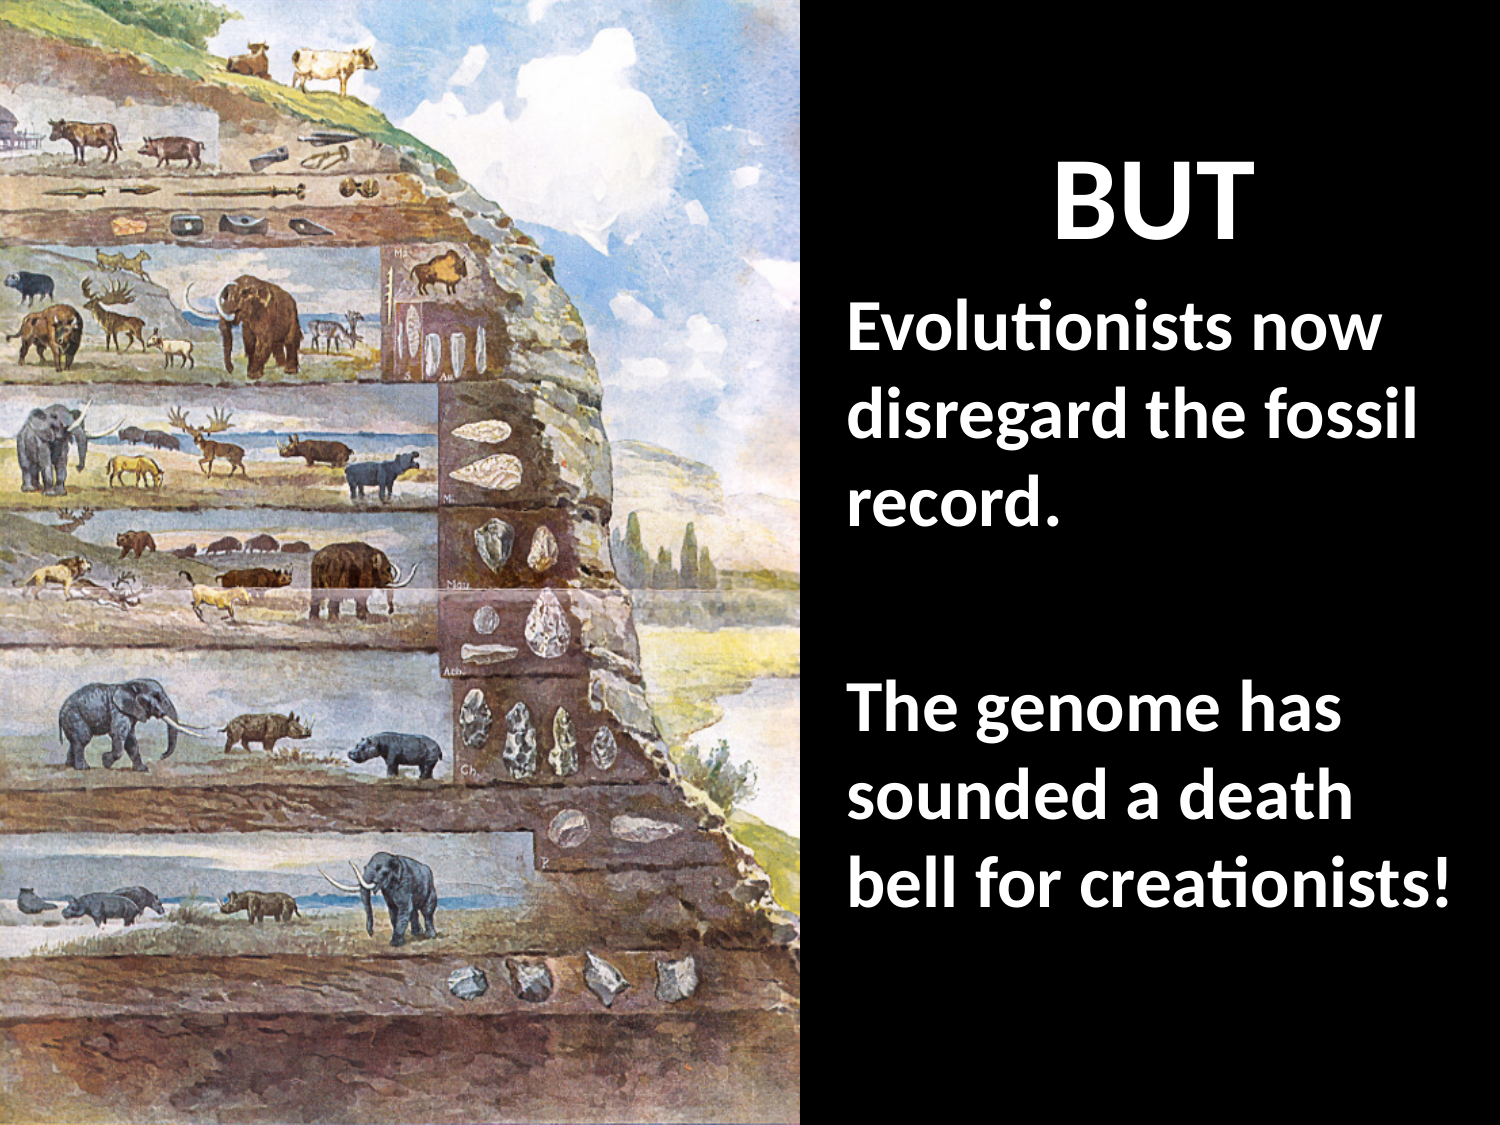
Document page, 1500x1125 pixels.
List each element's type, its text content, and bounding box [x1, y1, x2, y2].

picture [0, 0, 801, 1125]
list BUT Evolutionists now disregard the fossil record. The genome has sounded a death bell for creationists! [831, 112, 1475, 1005]
